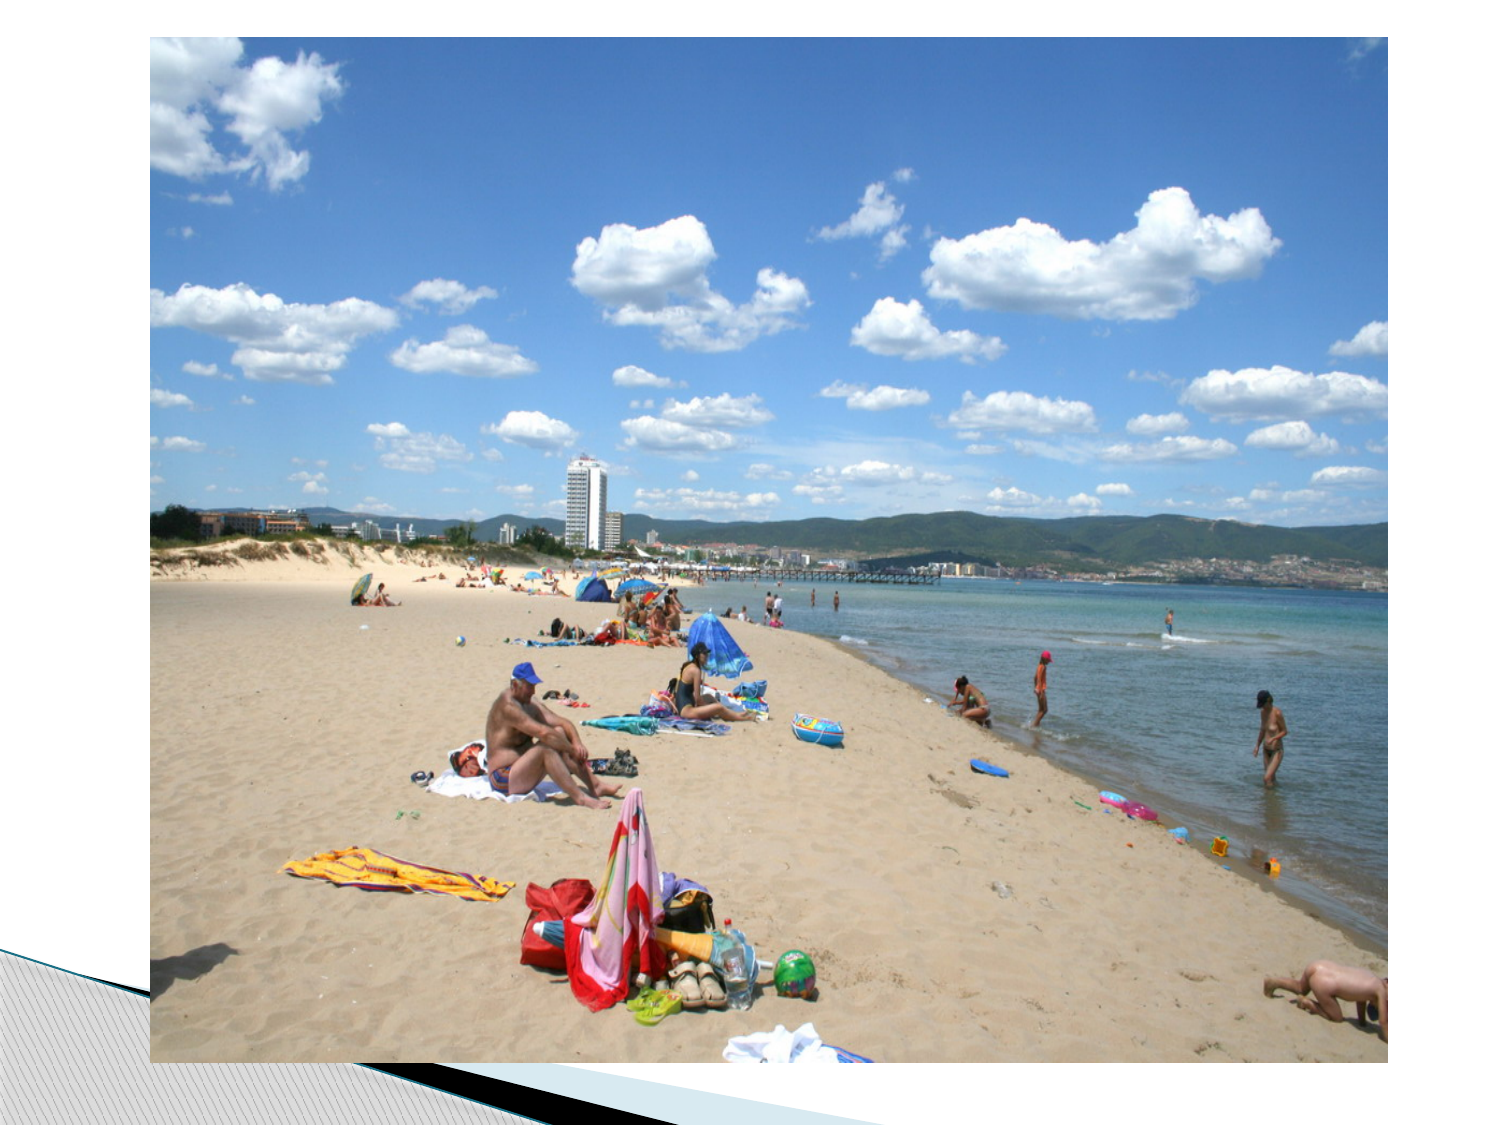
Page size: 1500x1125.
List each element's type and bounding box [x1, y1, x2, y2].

picture [149, 37, 1388, 1063]
